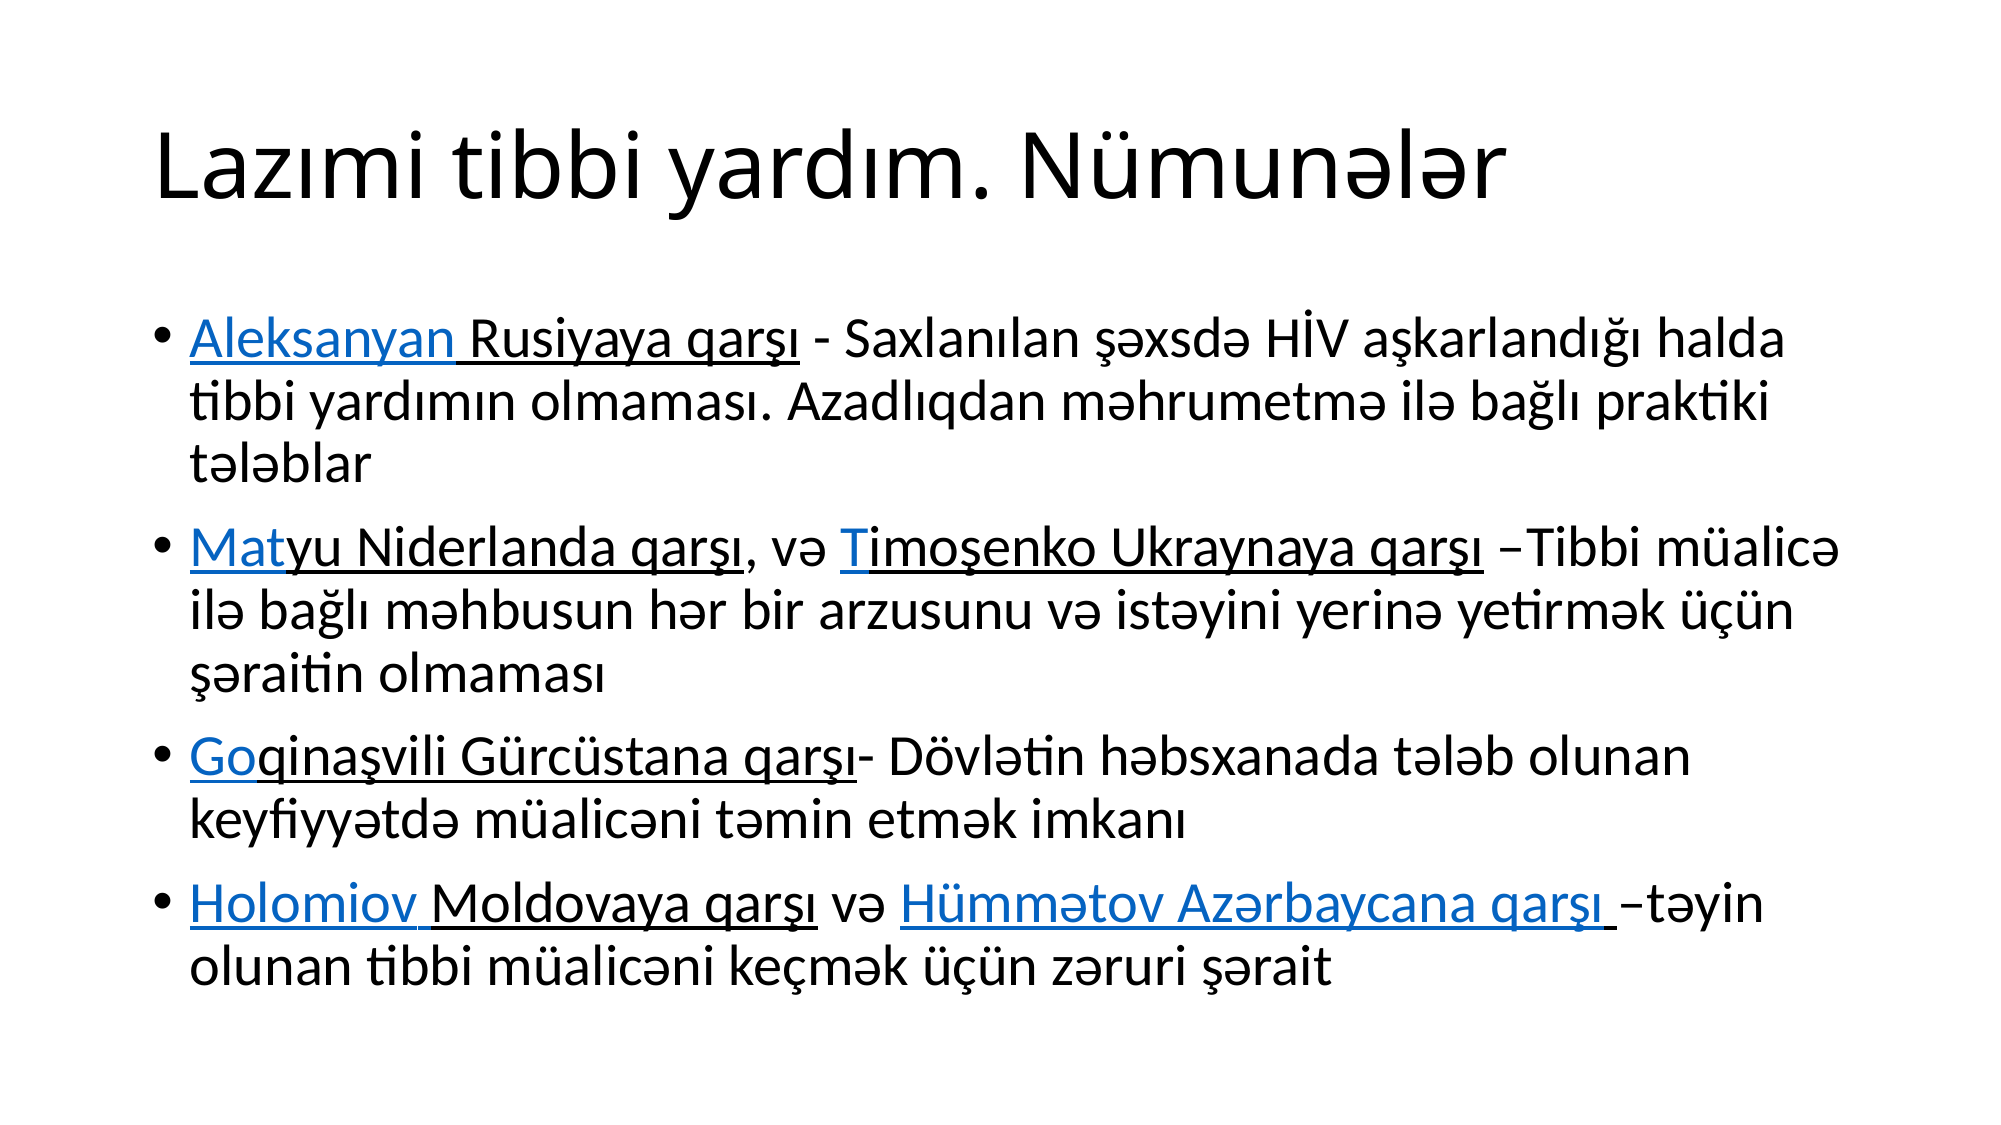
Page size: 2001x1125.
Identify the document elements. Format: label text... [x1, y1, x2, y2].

title Lazımi tibbi yardım. Nümunələr [137, 59, 1863, 278]
list Aleksanyan Rusiyaya qarşı - Saxlanılan şəxsdə HİV aşkarlandığı halda tibbi yardımın olmaması. Azadlıqdan məhrumetmə ilə bağlı praktiki tələblar Matyu Niderlanda qarşı, və Timoşenko Ukraynaya qarşı –Tibbi müalicə ilə bağlı məhbusun hər bir arzusunu və istəyini yerinə yetirmək üçün şəraitin olmaması Goqinaşvili Gürcüstana qarşı- Dövlətin həbsxanada tələb olunan keyfiyyətdə müalicəni təmin etmək imkanı Holomiov Moldovaya qarşı və Hümmətov Azərbaycana qarşı –təyin olunan tibbi müalicəni keçmək üçün zəruri şərait [137, 299, 1863, 1014]
